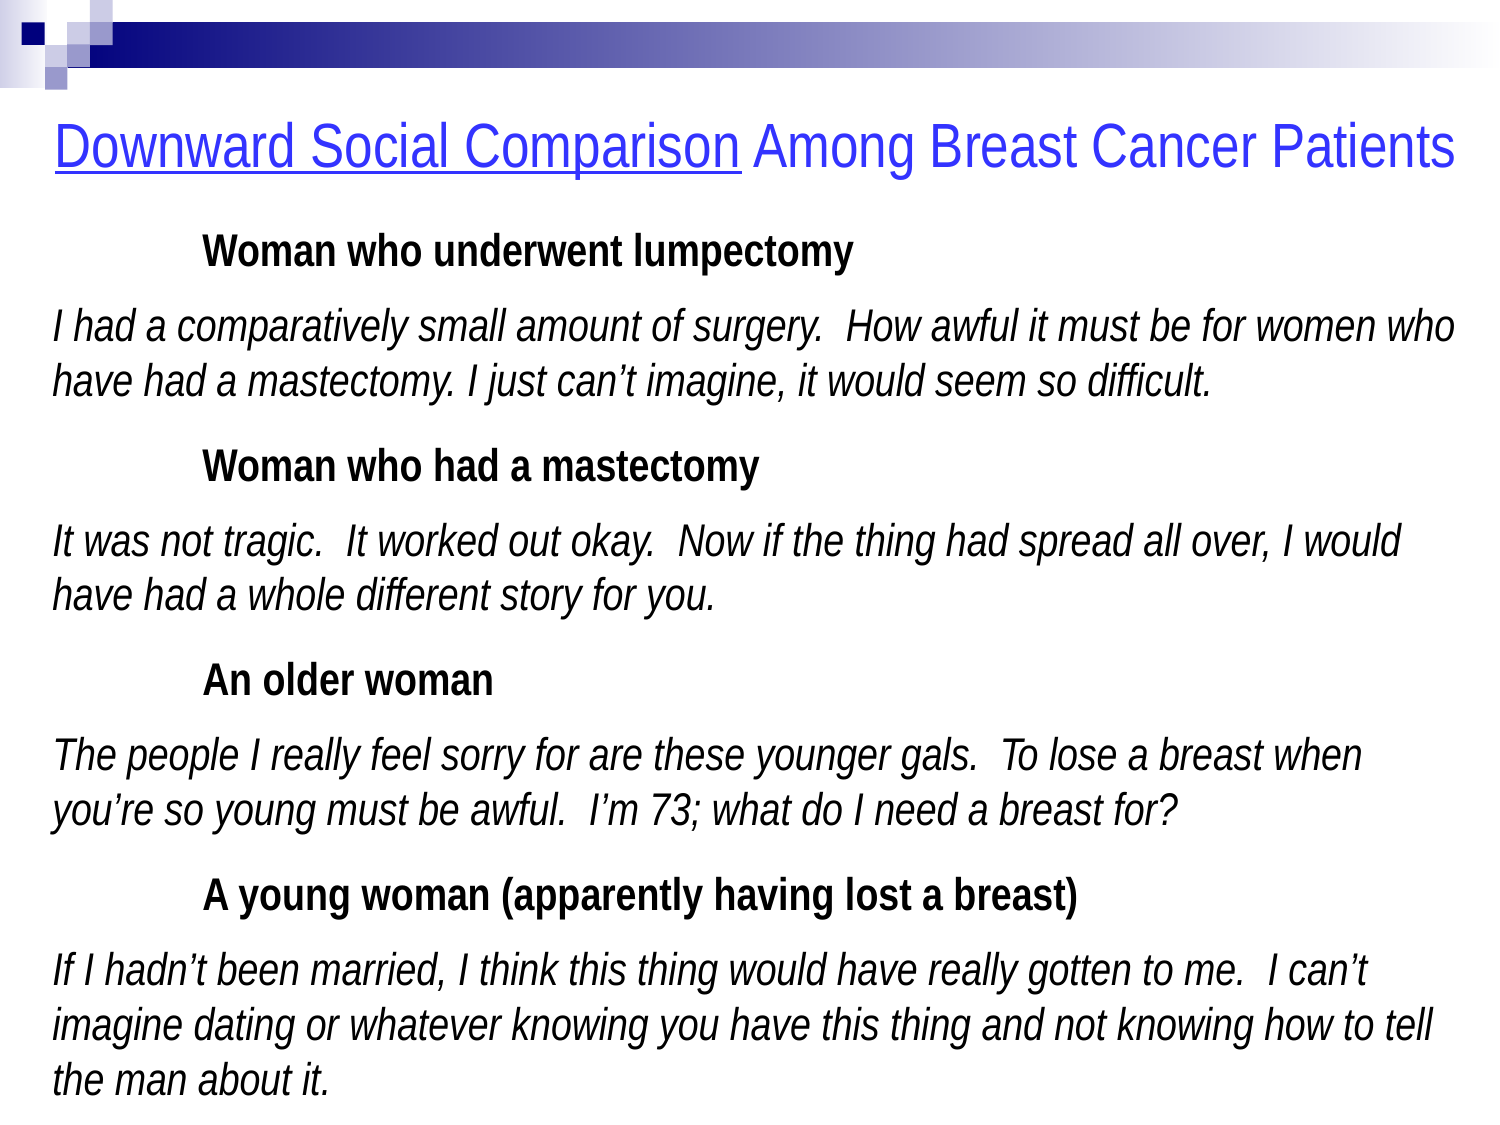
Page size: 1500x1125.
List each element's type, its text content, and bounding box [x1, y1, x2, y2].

text_box Downward Social Comparison Among Breast Cancer Patients [24, 97, 1488, 188]
text_box Woman who underwent lumpectomy I had a comparatively small amount of surgery. How awful it must be for women who have had a mastectomy. I just can’t imagine, it would seem so difficult. Woman who had a mastectomy It was not tragic. It worked out okay. Now if the thing had spread all over, I would have had a whole different story for you. An older woman The people I really feel sorry for are these younger gals. To lose a breast when you’re so young must be awful. I’m 73; what do I need a breast for? A young woman (apparently having lost a breast) If I hadn’t been married, I think this thing would have really gotten to me. I can’t imagine dating or whatever knowing you have this thing and not knowing how to tell the man about it. [37, 212, 1475, 1113]
